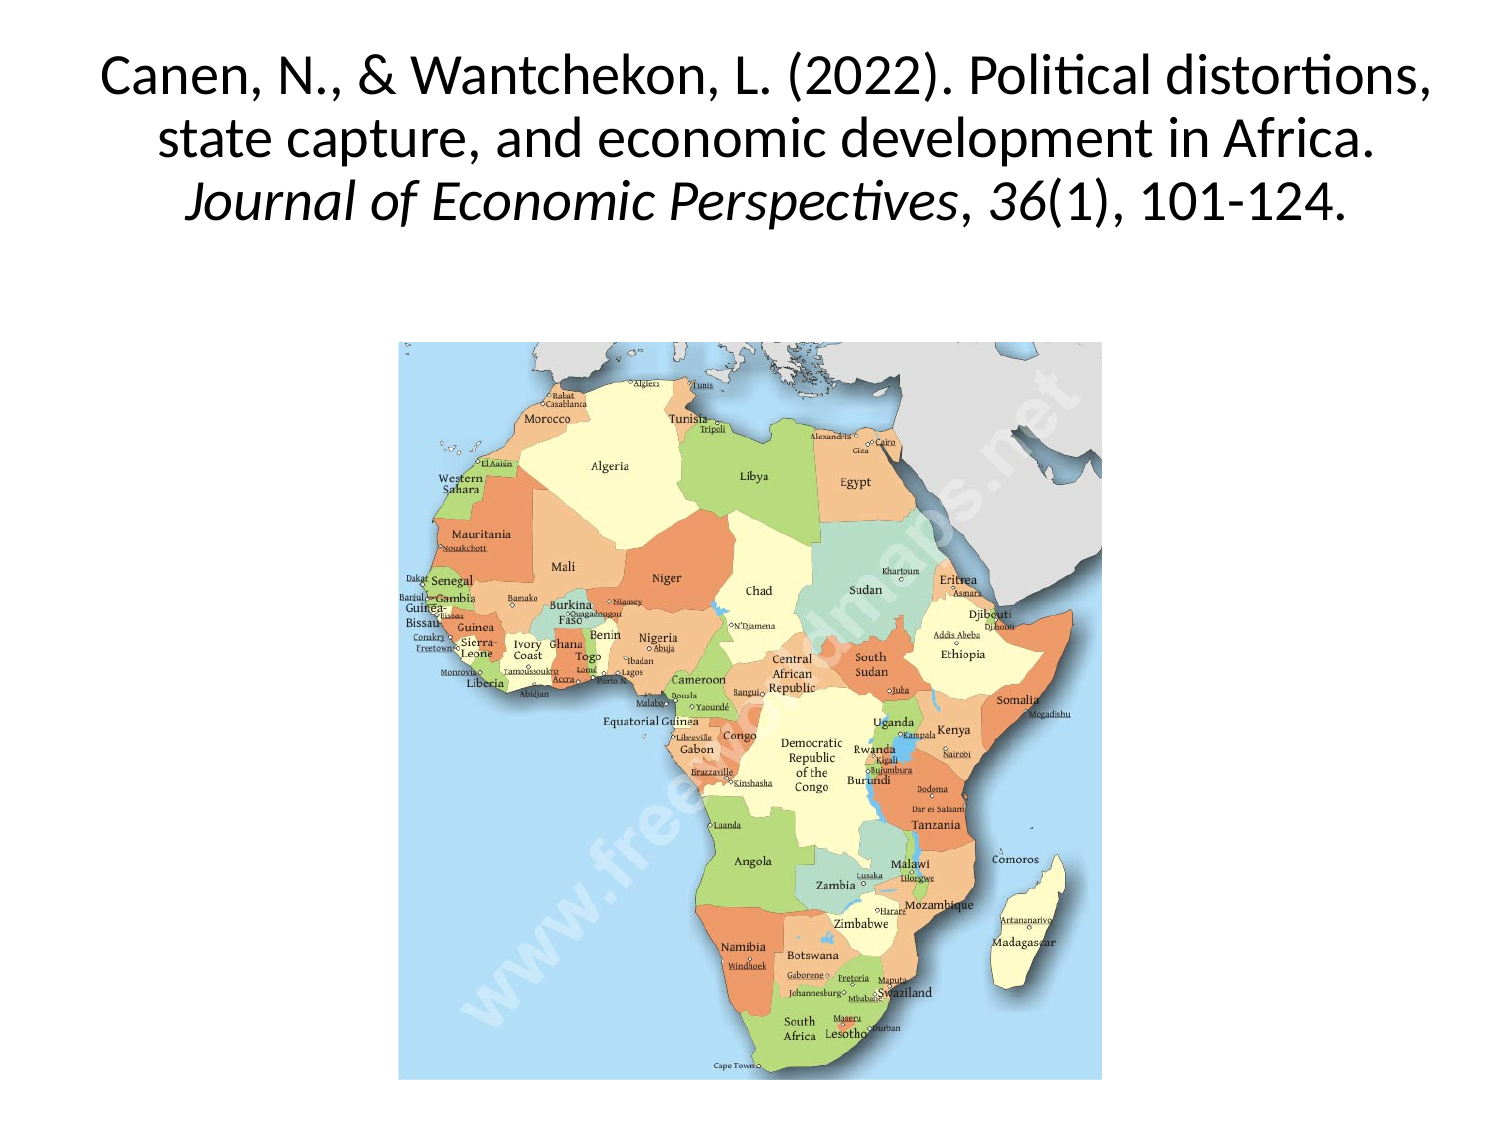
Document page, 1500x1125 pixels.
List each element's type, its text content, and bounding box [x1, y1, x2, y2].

picture [397, 341, 1102, 1081]
text_box Canen, N., & Wantchekon, L. (2022). Political distortions, state capture, and economic development in Africa. Journal of Economic Perspectives, 36(1), 101-124. [75, 45, 1459, 233]
